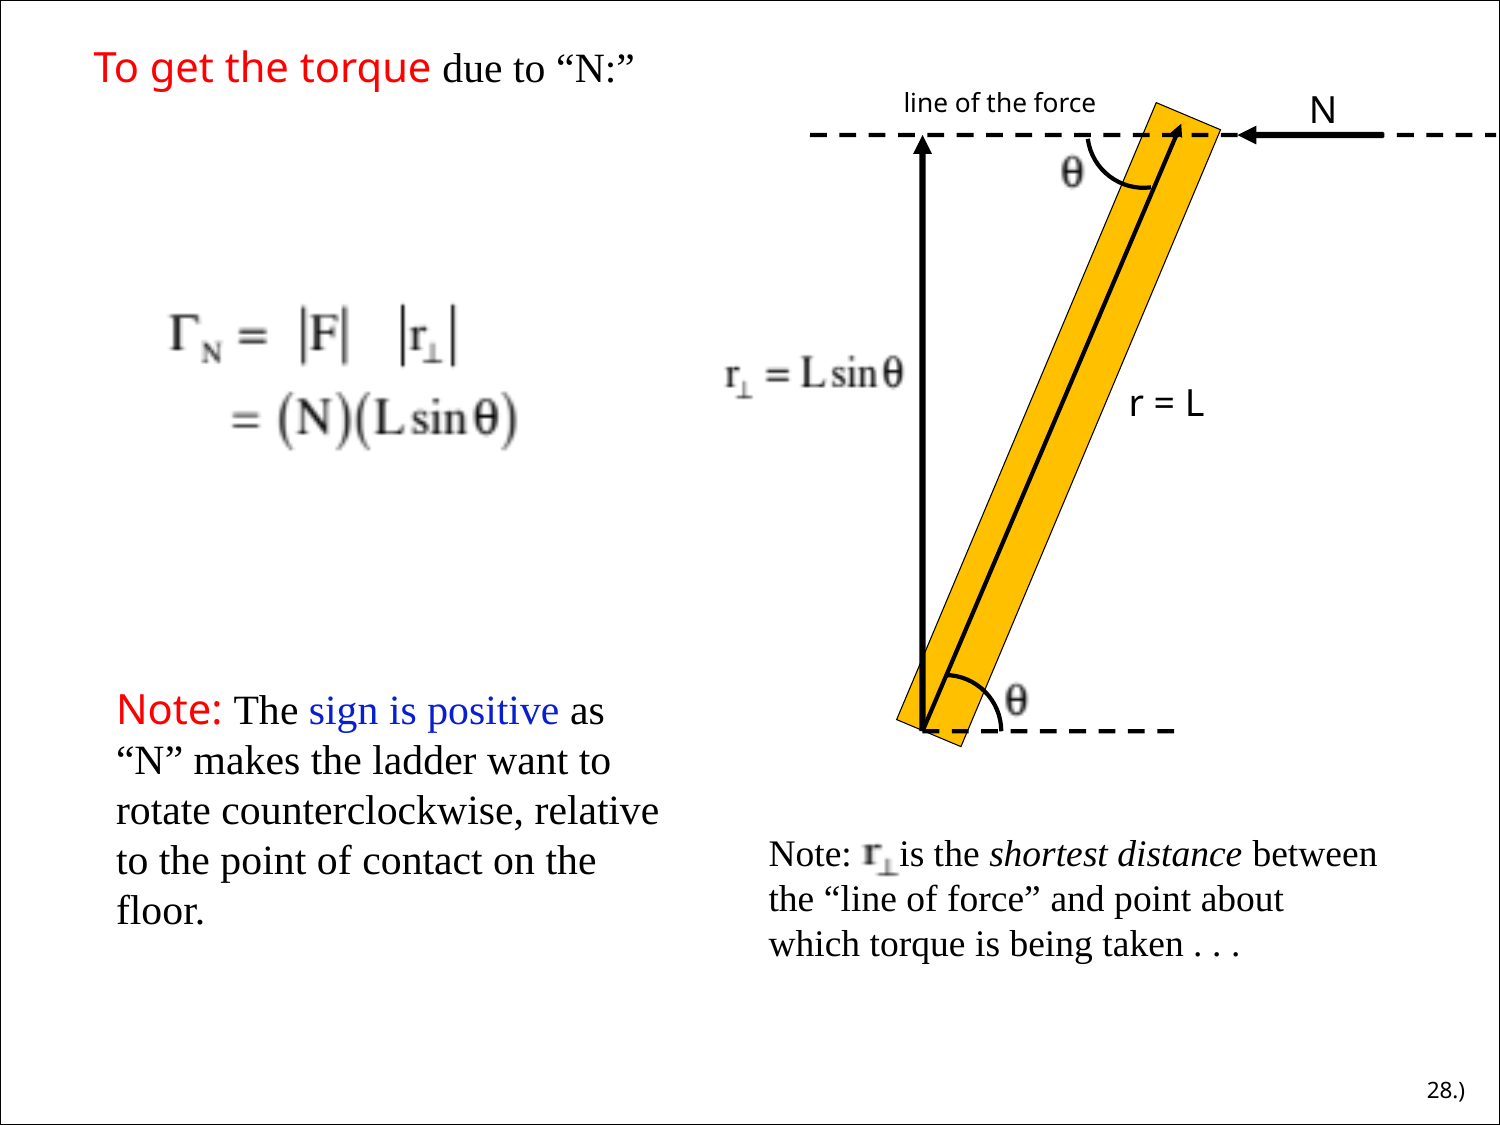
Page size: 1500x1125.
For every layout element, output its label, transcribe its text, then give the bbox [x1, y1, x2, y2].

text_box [161, 293, 521, 455]
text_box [1057, 145, 1092, 194]
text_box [753, 820, 1399, 973]
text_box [719, 348, 908, 403]
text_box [1000, 674, 1035, 722]
text_box [0, 0, 1500, 1125]
text_box 28.) [1412, 1068, 1480, 1111]
